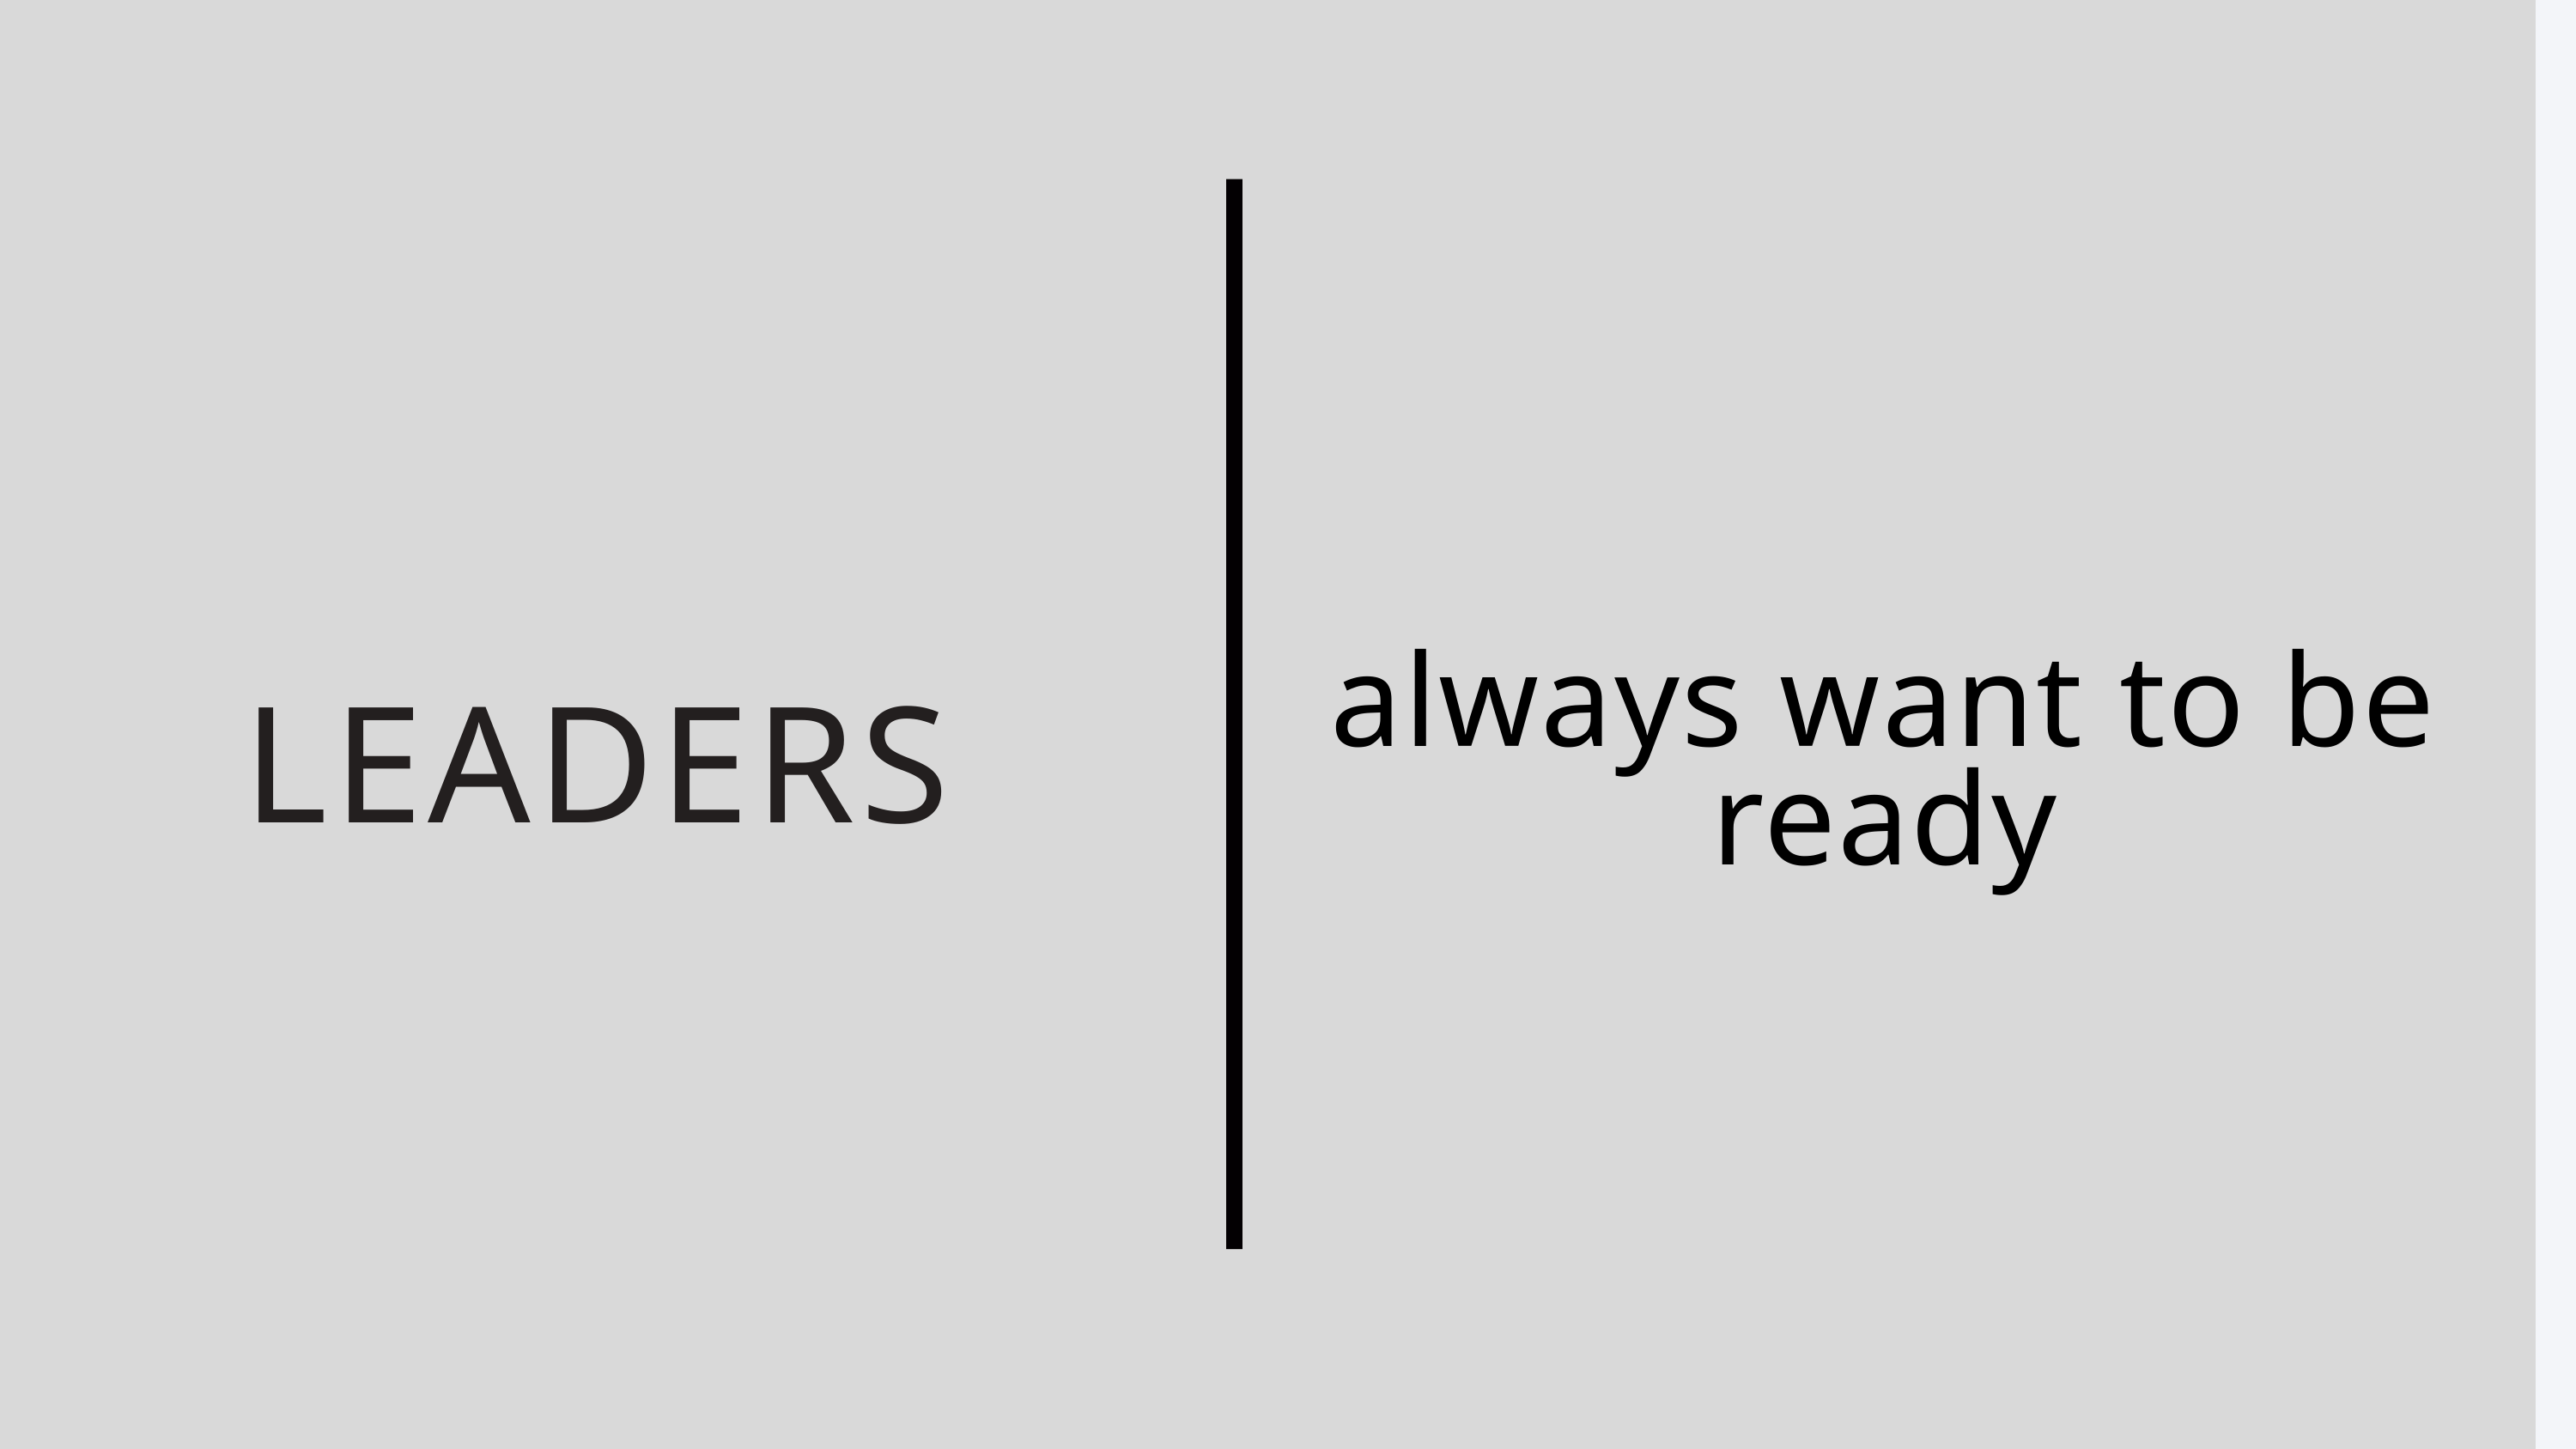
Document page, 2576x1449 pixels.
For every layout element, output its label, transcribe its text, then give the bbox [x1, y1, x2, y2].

text_box [2536, 0, 2576, 1449]
text_box always want to be ready [1288, 652, 2482, 891]
text_box LEADERS [114, 677, 1079, 856]
